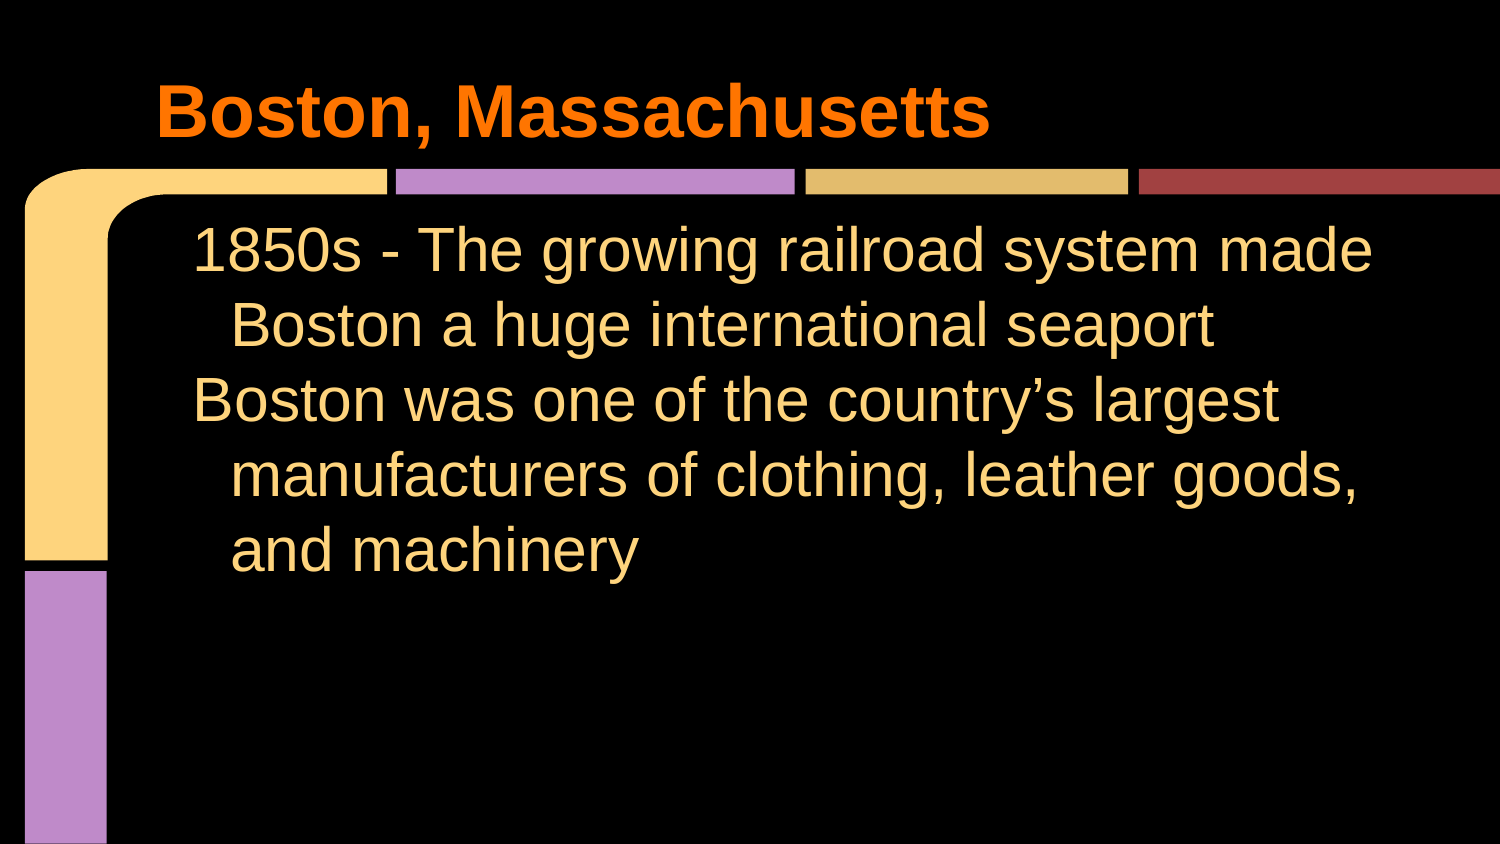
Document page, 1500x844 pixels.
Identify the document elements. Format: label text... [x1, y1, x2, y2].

list 1850s - The growing railroad system made Boston a huge international seaport Boston was one of the country’s largest manufacturers of clothing, leather goods, and machinery [140, 194, 1425, 808]
title Boston, Massachusetts [140, 26, 1425, 168]
